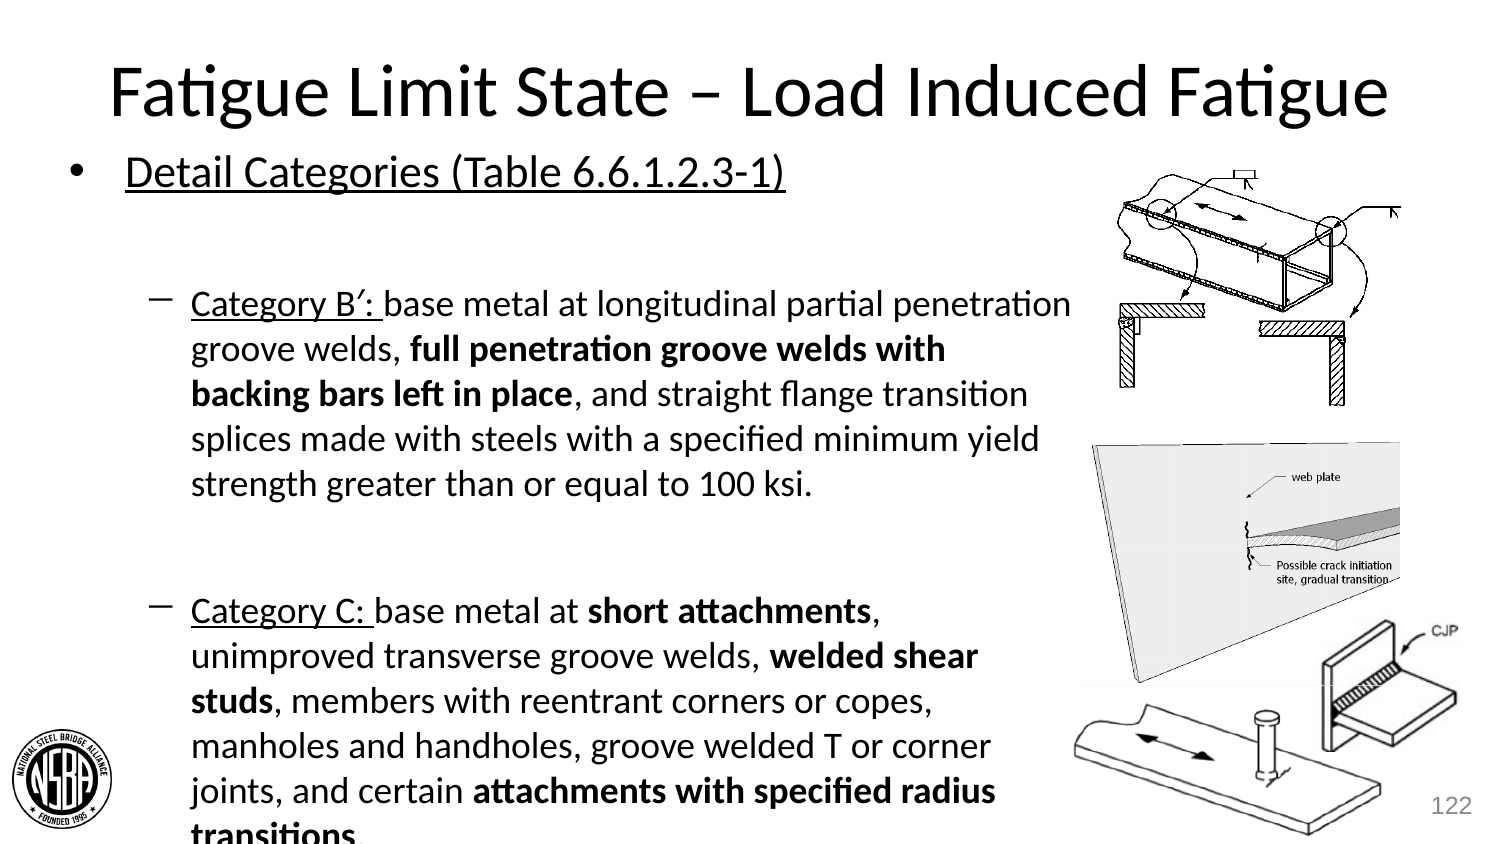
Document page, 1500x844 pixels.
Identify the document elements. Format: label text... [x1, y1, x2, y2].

slide_number 122 [1393, 782, 1488, 828]
picture [1098, 162, 1415, 409]
picture [12, 729, 112, 829]
list Detail Categories (Table 6.6.1.2.3-1) Category B′: base metal at longitudinal partial penetration groove welds, full penetration groove welds with backing bars left in place, and straight flange transition splices made with steels with a specified minimum yield strength greater than or equal to 100 ksi. Category C: base metal at short attachments, unimproved transverse groove welds, welded shear studs, members with reentrant corners or copes, manholes and handholes, groove welded T or corner joints, and certain attachments with specified radius transitions. [54, 134, 1089, 692]
picture [1074, 440, 1400, 687]
title Fatigue Limit State – Load Induced Fatigue [75, 33, 1425, 175]
picture [1067, 698, 1388, 840]
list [1388, 610, 1461, 752]
